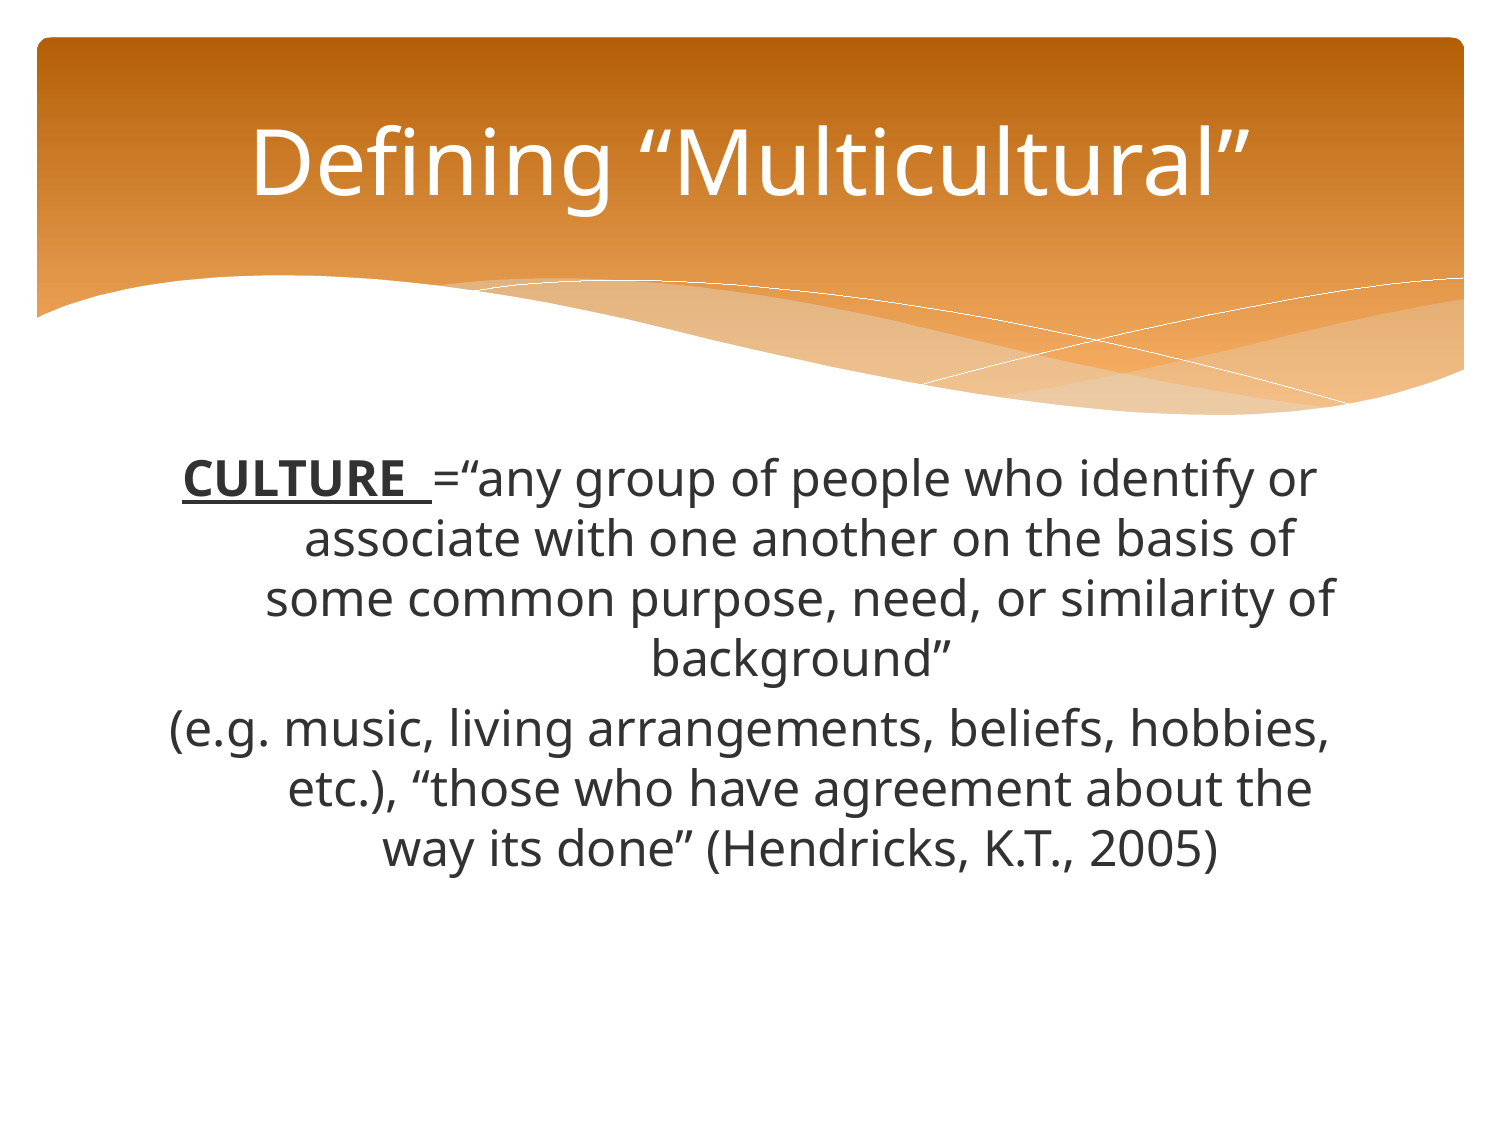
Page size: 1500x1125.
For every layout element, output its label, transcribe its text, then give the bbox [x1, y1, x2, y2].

title Defining “Multicultural” [75, 55, 1425, 261]
list CULTURE =“any group of people who identify or associate with one another on the basis of some common purpose, need, or similarity of background” (e.g. music, living arrangements, beliefs, hobbies, etc.), “those who have agreement about the way its done” (Hendricks, K.T., 2005) [143, 438, 1359, 1005]
